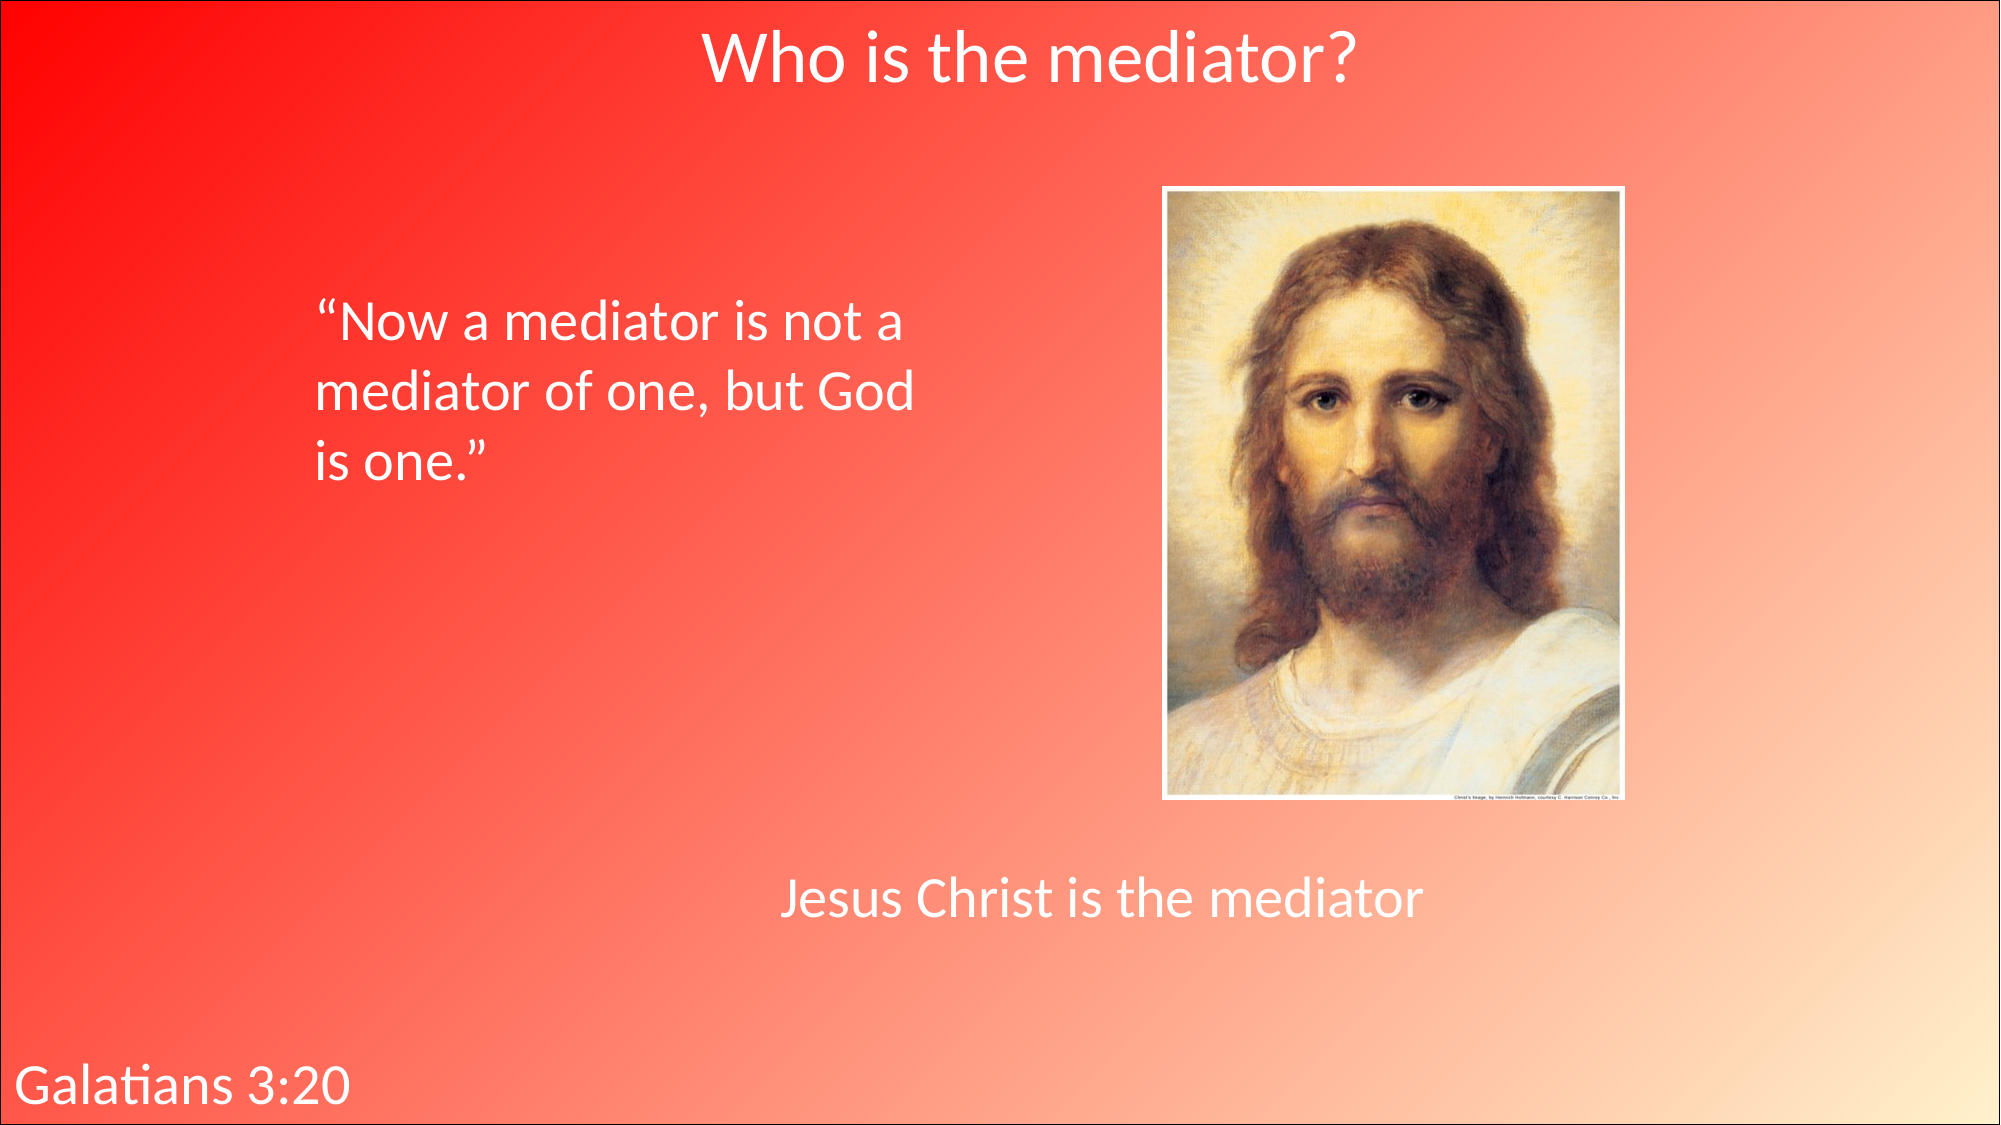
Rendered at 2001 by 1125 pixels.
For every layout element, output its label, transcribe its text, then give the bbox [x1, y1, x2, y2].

picture [1161, 186, 1625, 800]
text_box Jesus Christ is the mediator [765, 852, 1647, 937]
text_box Who is the mediator? [362, 0, 1700, 105]
text_box [0, 0, 2000, 1125]
text_box “Now a mediator is not a mediator of one, but God is one.” [300, 275, 950, 500]
text_box Galatians 3:20 [0, 1039, 650, 1124]
